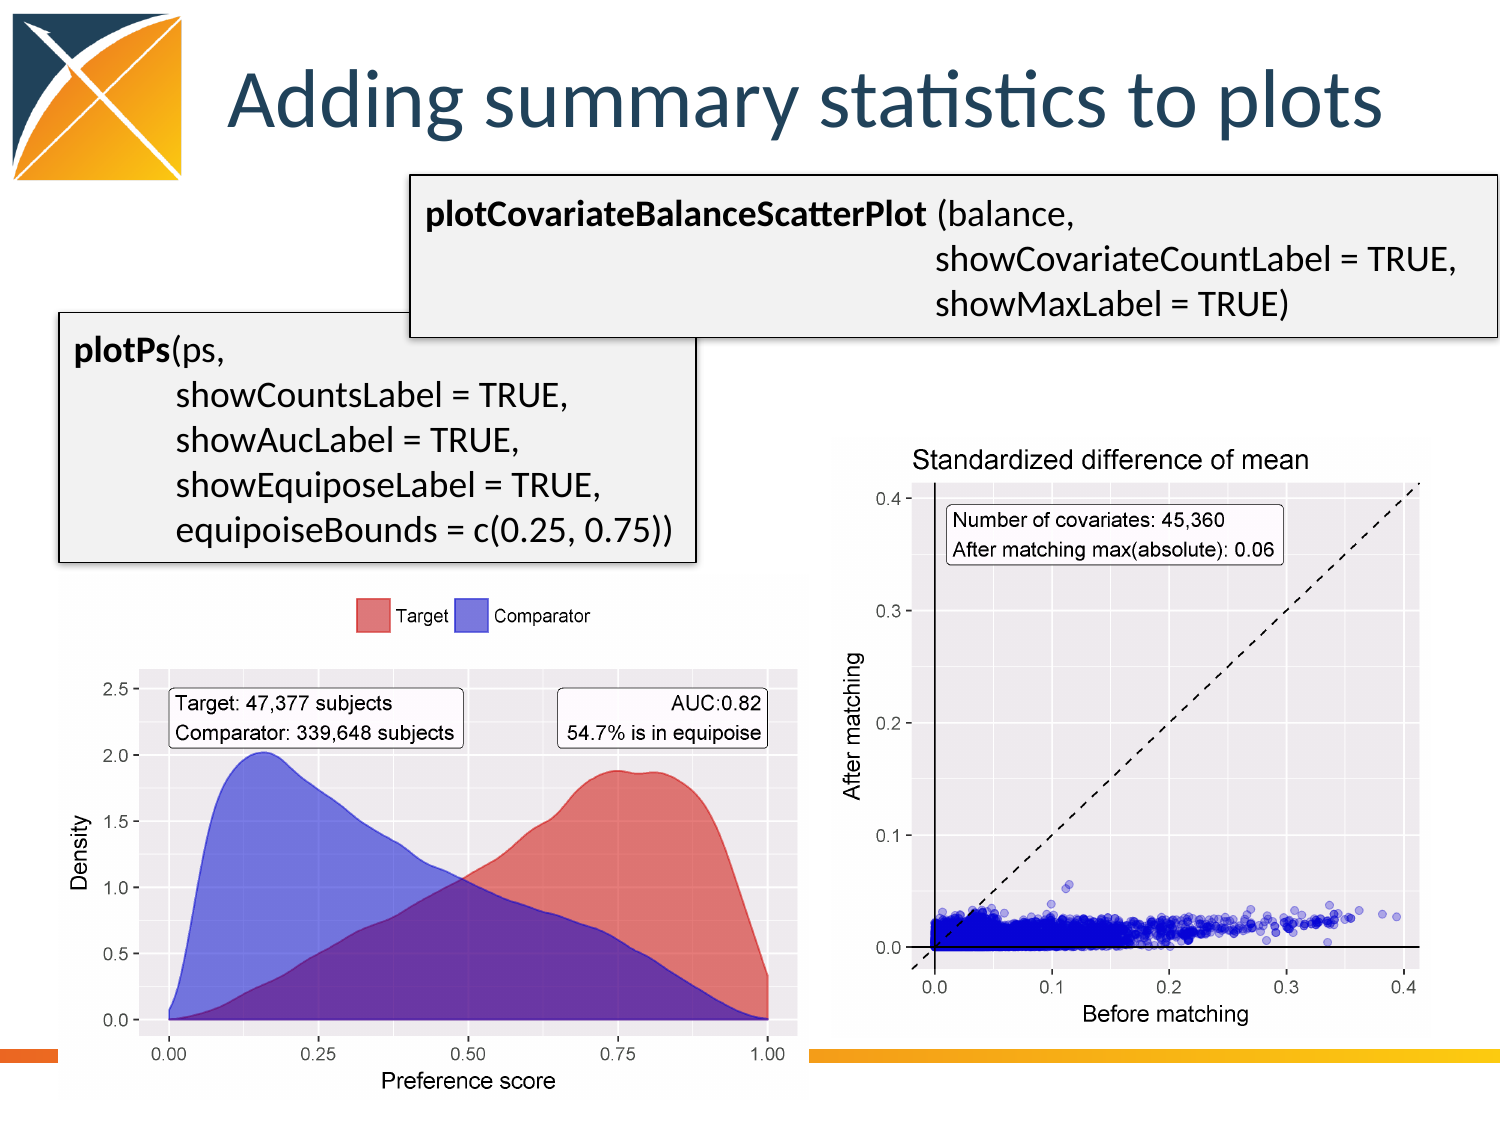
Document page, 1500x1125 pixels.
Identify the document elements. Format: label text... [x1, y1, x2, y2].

picture [58, 574, 809, 1101]
text_box plotCovariateBalanceScatterPlot (balance, showCovariateCountLabel = TRUE, showMaxLabel = TRUE) [409, 174, 1498, 338]
picture [830, 437, 1432, 1038]
text_box plotPs(ps, showCountsLabel = TRUE, showAucLabel = TRUE, showEquiposeLabel = TRUE, equipoiseBounds = c(0.25, 0.75)) [58, 312, 697, 563]
picture [0, 0, 206, 200]
title Adding summary statistics to plots [187, 24, 1425, 163]
